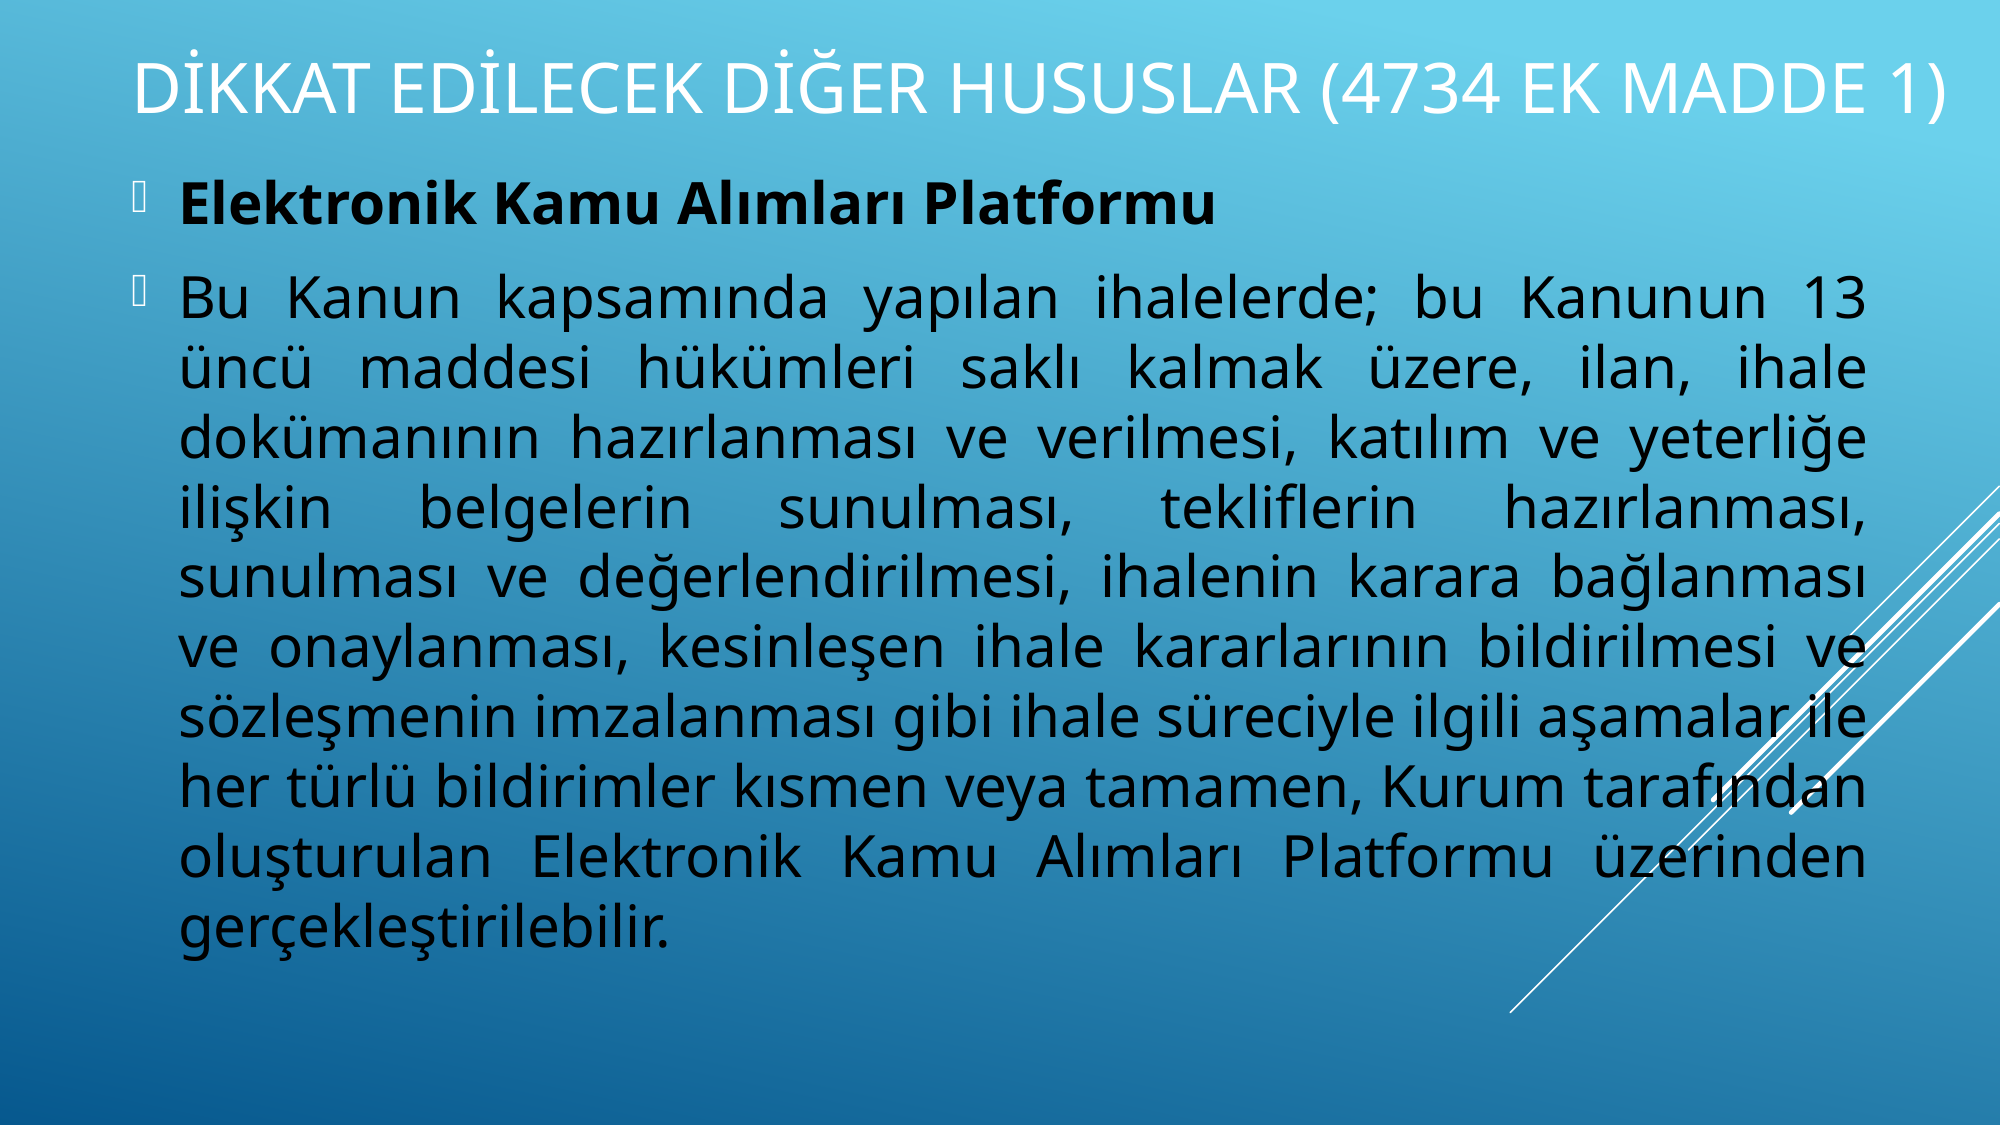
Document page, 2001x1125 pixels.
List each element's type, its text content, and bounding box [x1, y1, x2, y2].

list Elektronik Kamu Alımları Platformu Bu Kanun kapsamında yapılan ihalelerde; bu Kanunun 13 üncü maddesi hükümleri saklı kalmak üzere, ilan, ihale dokümanının hazırlanması ve verilmesi, katılım ve yeterliğe ilişkin belgelerin sunulması, tekliflerin hazırlanması, sunulması ve değerlendirilmesi, ihalenin karara bağlanması ve onaylanması, kesinleşen ihale kararlarının bildirilmesi ve sözleşmenin imzalanması gibi ihale süreciyle ilgili aşamalar ile her türlü bildirimler kısmen veya tamamen, Kurum tarafından oluşturulan Elektronik Kamu Alımları Platformu üzerinden gerçekleştirilebilir. [116, 135, 1884, 990]
title DİKKAT EDİLECEK DİĞER HUSUSLAR (4734 ek madde 1) [116, 0, 1969, 173]
